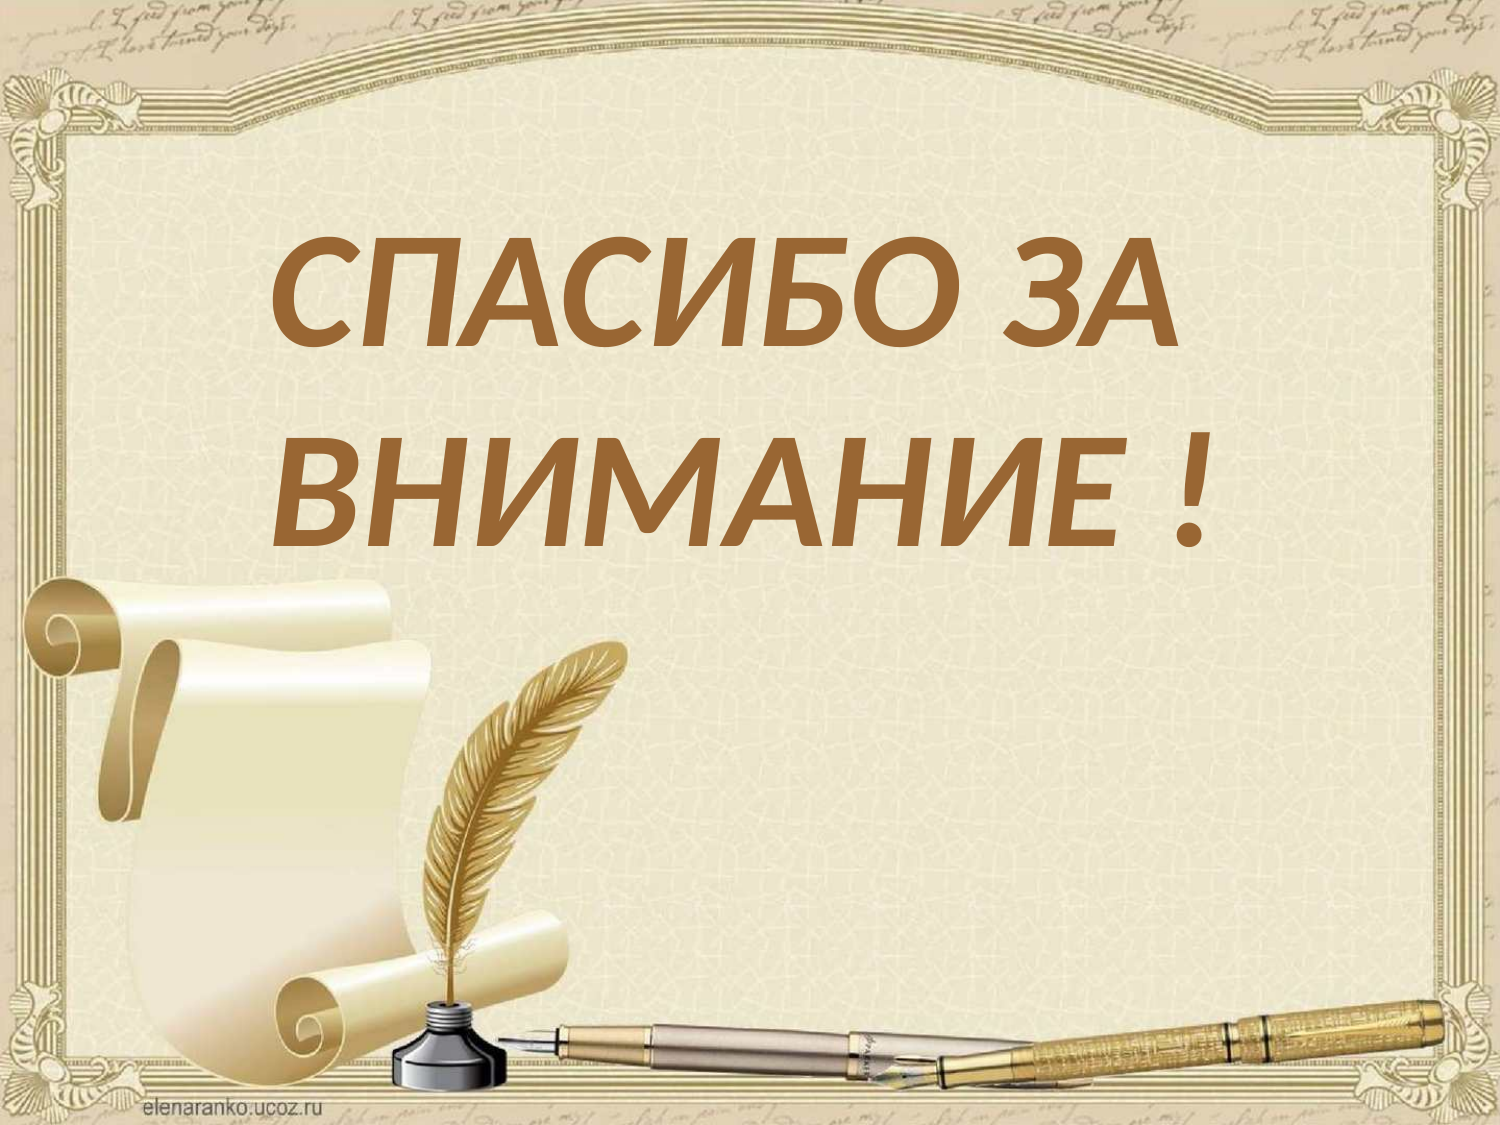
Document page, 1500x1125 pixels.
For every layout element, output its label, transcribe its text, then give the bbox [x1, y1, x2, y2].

text_box СПАСИБО ЗА ВНИМАНИЕ ! [253, 172, 1294, 588]
picture [0, 0, 1500, 1125]
